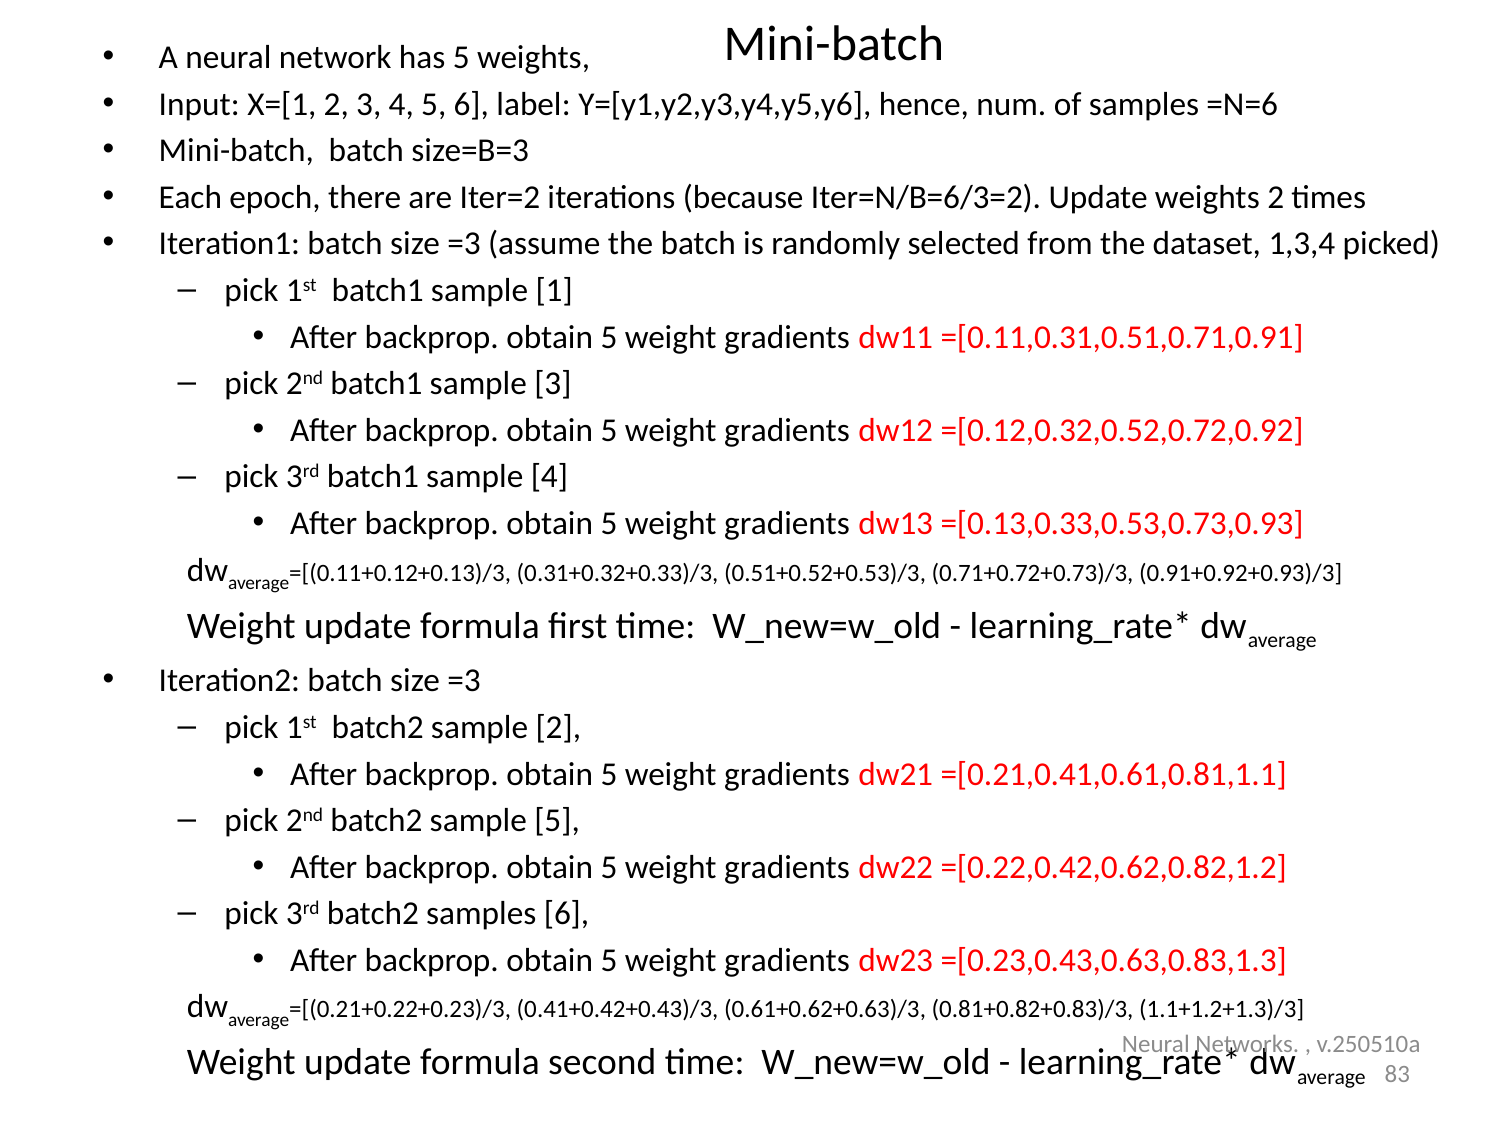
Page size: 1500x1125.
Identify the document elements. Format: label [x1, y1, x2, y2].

footer [1033, 1012, 1500, 1073]
slide_number [1074, 1042, 1425, 1103]
list [87, 27, 1500, 996]
title [158, 19, 1500, 27]
